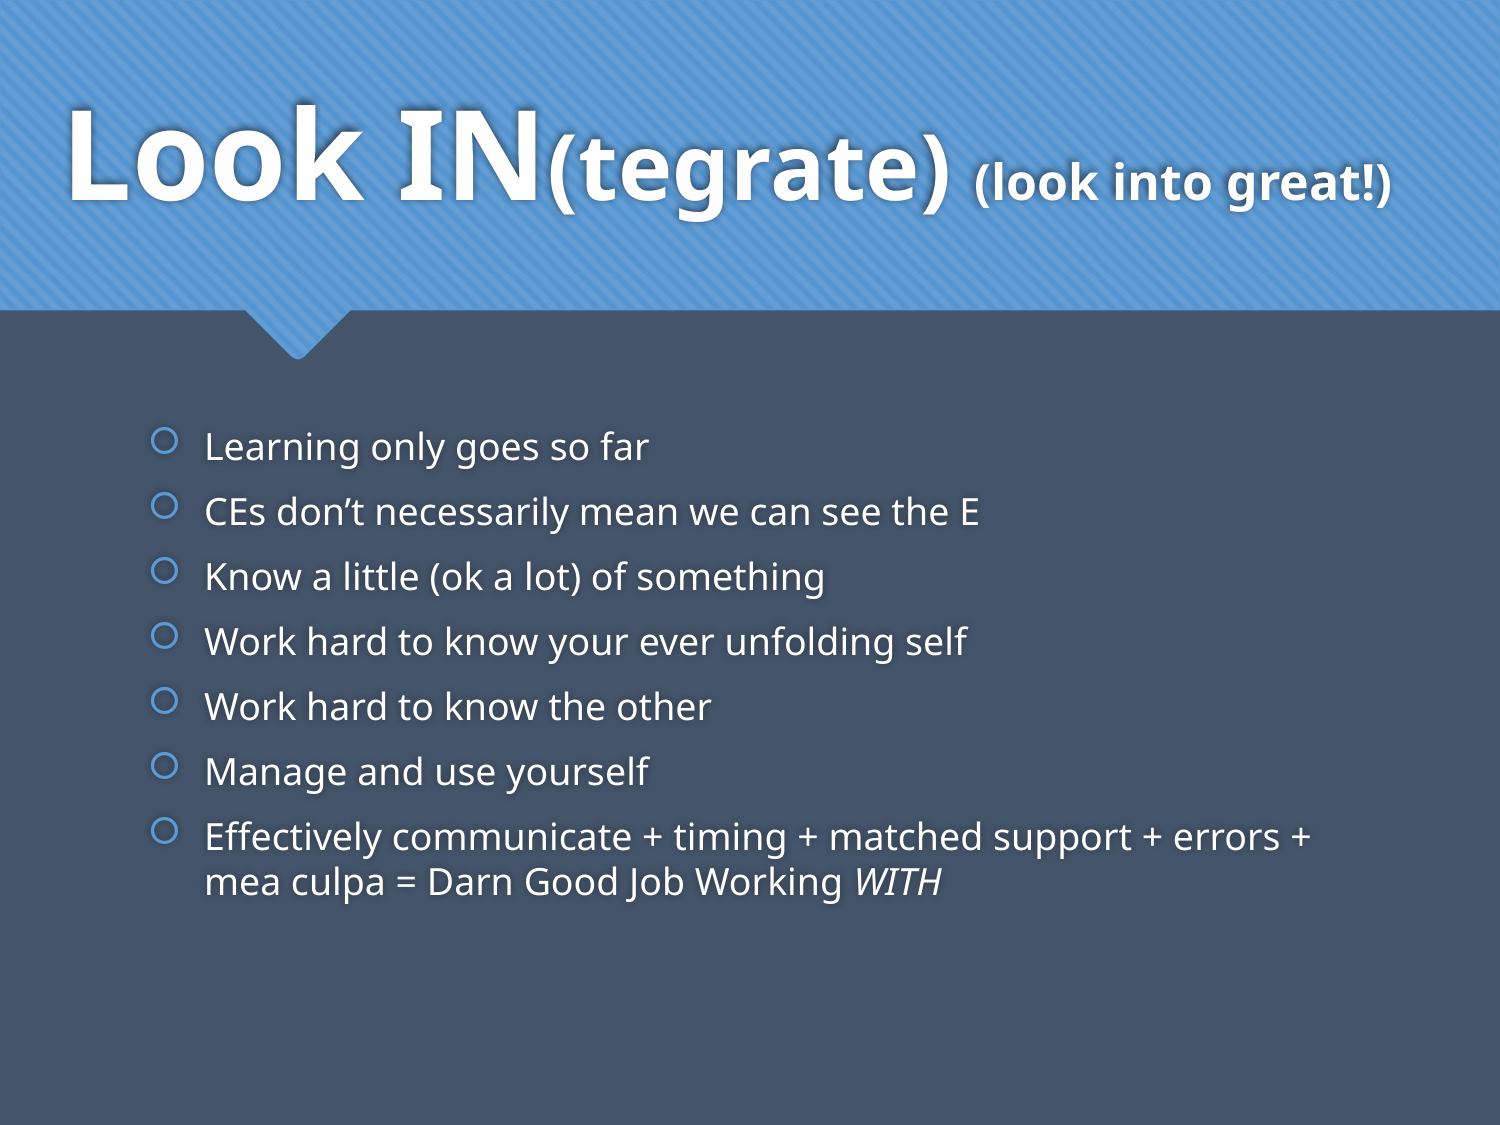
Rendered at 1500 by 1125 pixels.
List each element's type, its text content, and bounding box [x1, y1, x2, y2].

list Learning only goes so far CEs don’t necessarily mean we can see the E Know a little (ok a lot) of something Work hard to know your ever unfolding self Work hard to know the other Manage and use yourself Effectively communicate + timing + matched support + errors + mea culpa = Darn Good Job Working WITH [132, 364, 1368, 962]
title Look IN(tegrate) (look into great!) [46, 73, 1462, 233]
